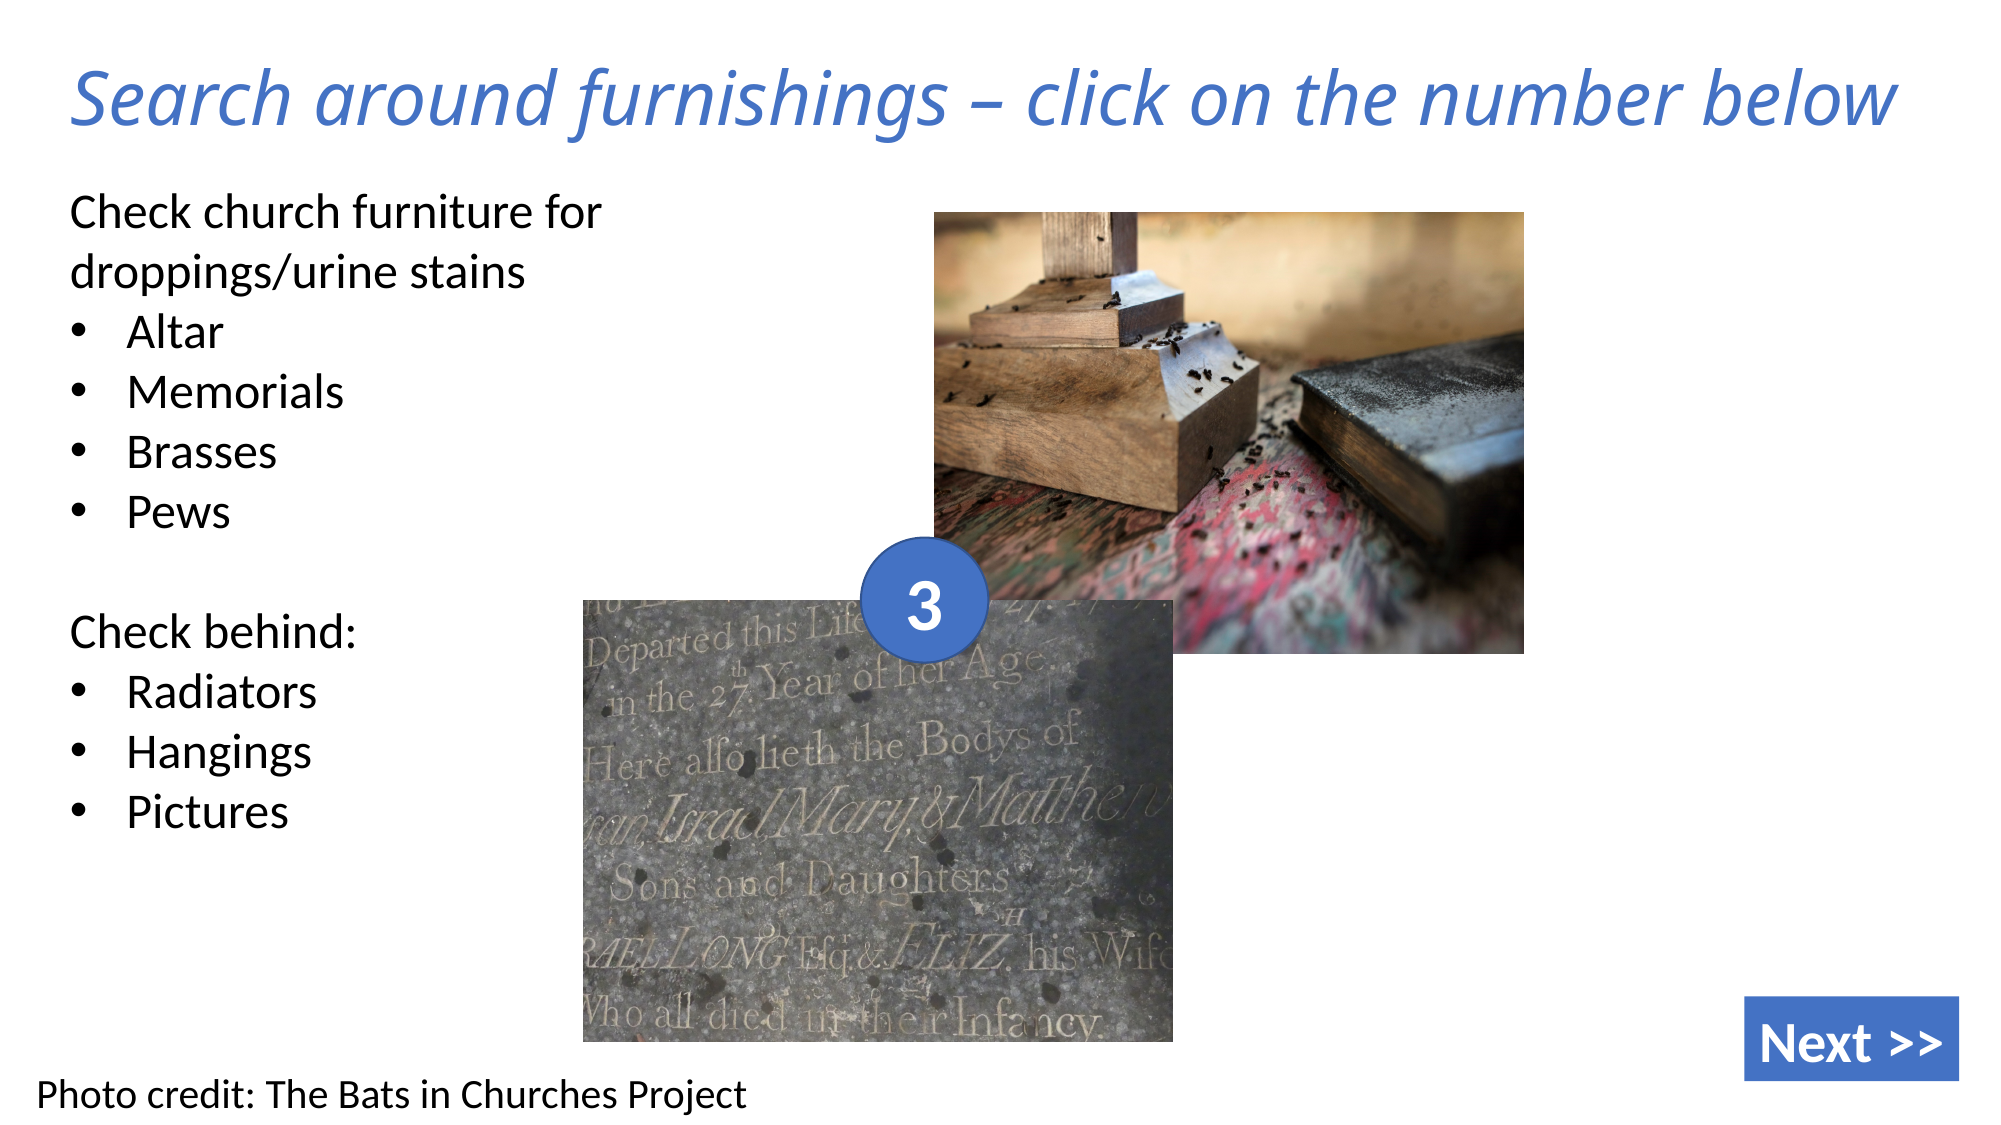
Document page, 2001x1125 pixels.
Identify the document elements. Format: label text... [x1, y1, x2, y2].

text_box 3 [859, 536, 934, 600]
text_box Search around furnishings – click on the number below [55, 43, 1941, 148]
text_box Photo credit: The Bats in Churches Project [21, 1058, 901, 1124]
picture [583, 212, 1524, 1043]
text_box Check church furniture for droppings/urine stains Altar Memorials Brasses Pews Check behind: Radiators Hangings Pictures [55, 171, 779, 967]
text_box Next >> [1744, 996, 1960, 1082]
